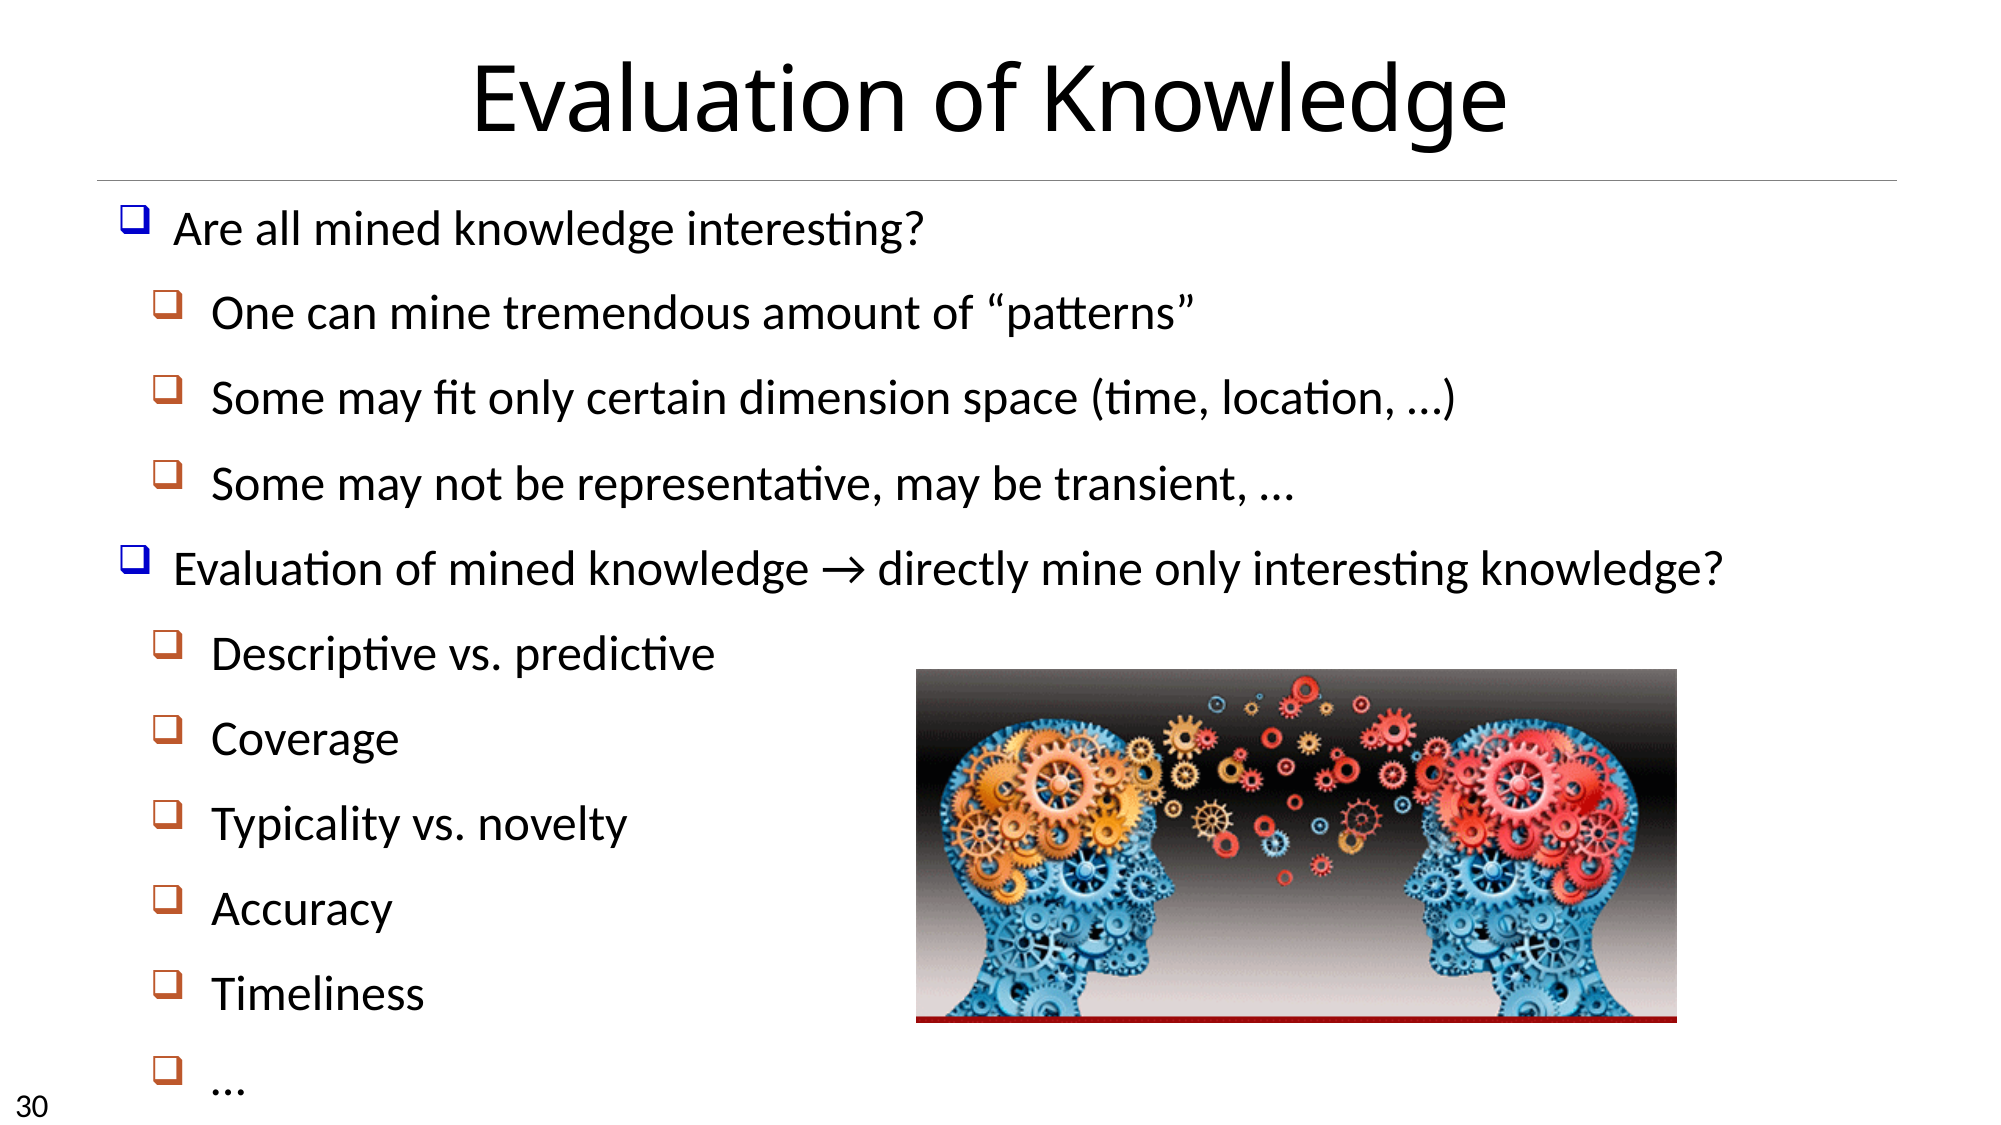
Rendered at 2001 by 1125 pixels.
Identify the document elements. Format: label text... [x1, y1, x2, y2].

picture [916, 668, 1677, 1024]
title Evaluation of Knowledge [57, 36, 1923, 158]
list Are all mined knowledge interesting? One can mine tremendous amount of “patterns” Some may fit only certain dimension space (time, location, …) Some may not be representative, may be transient, … Evaluation of mined knowledge → directly mine only interesting knowledge? Descriptive vs. predictive Coverage Typicality vs. novelty Accuracy Timeliness … [102, 187, 1808, 1050]
